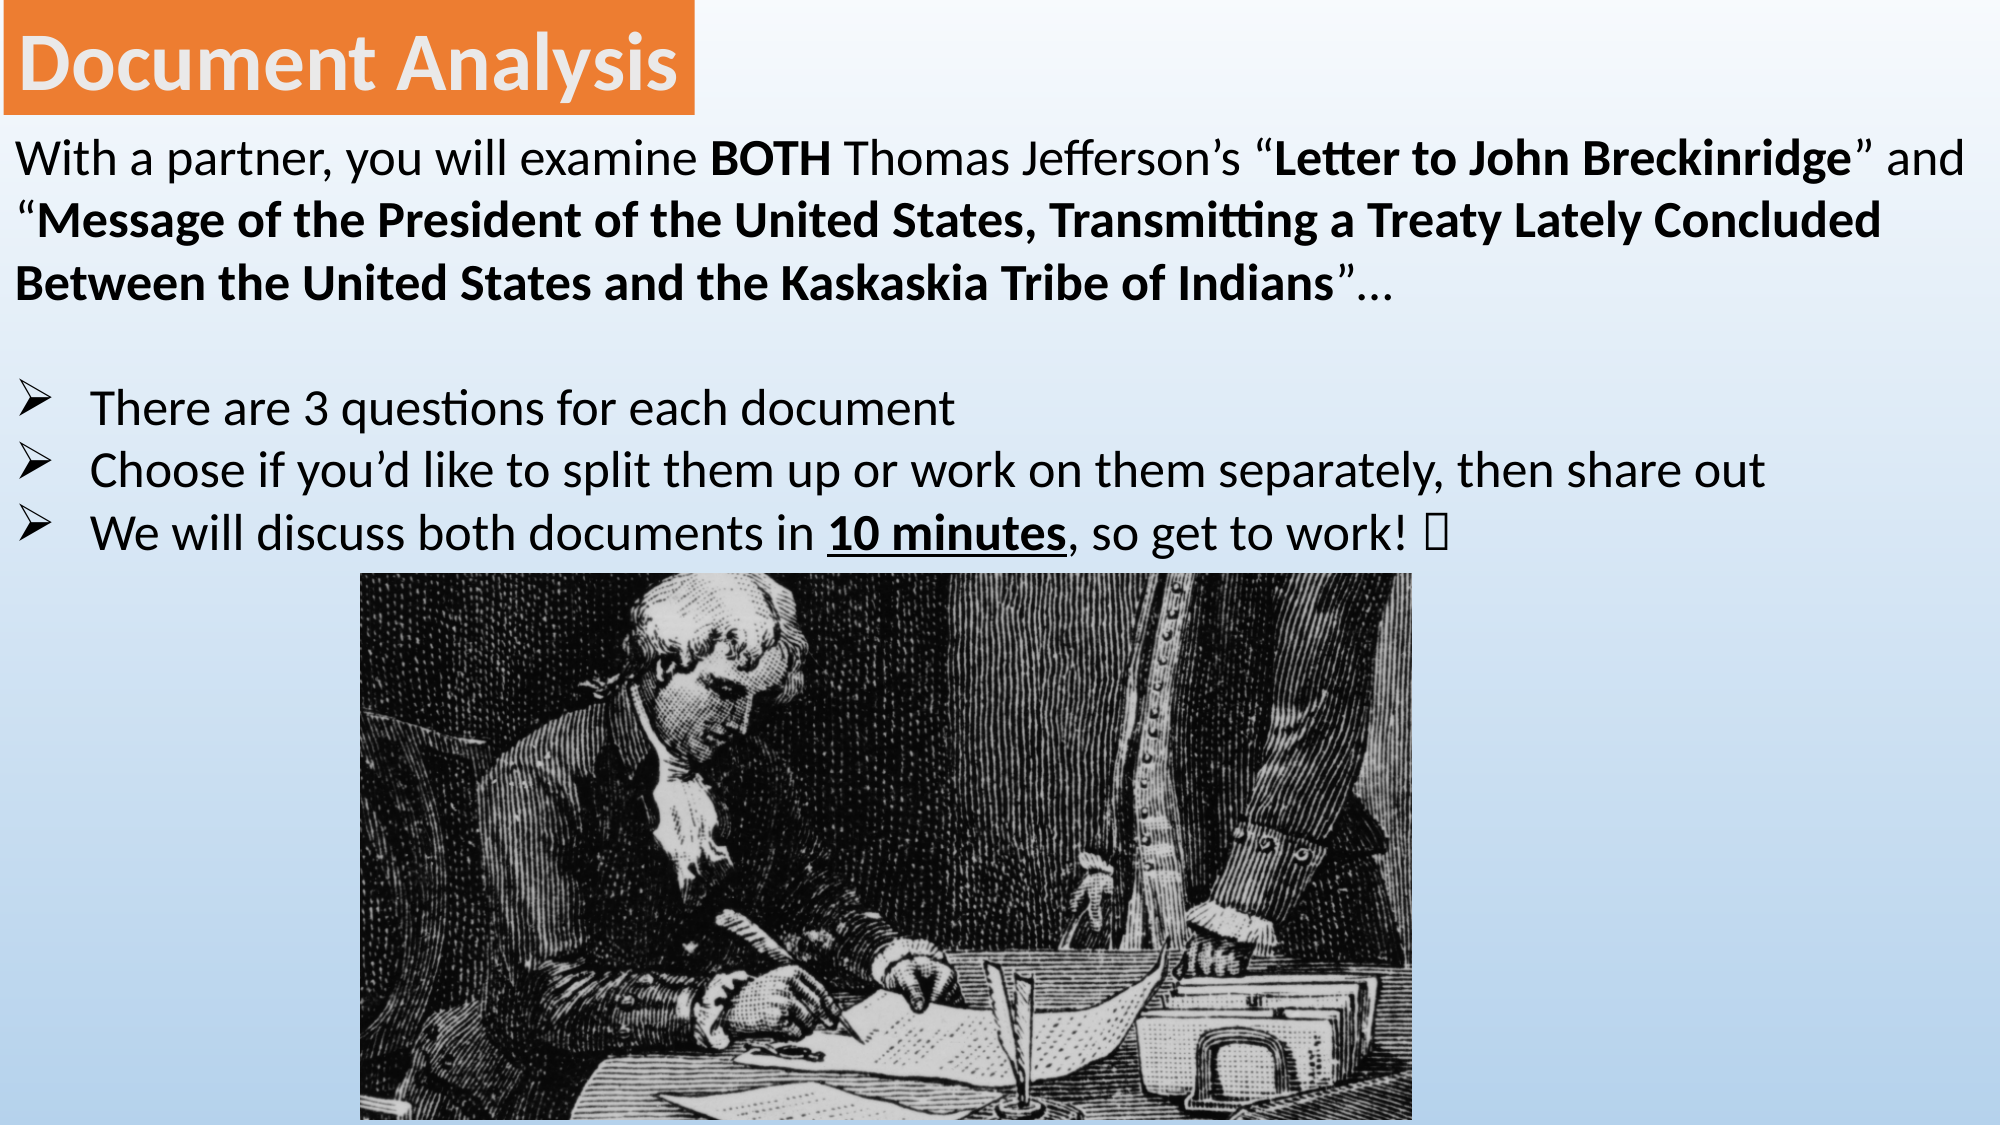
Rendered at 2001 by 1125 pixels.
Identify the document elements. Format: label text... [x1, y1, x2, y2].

text_box Document Analysis [3, 0, 695, 115]
picture [360, 573, 1412, 1120]
text_box With a partner, you will examine BOTH Thomas Jefferson’s “Letter to John Breckinridge” and “Message of the President of the United States, Transmitting a Treaty Lately Concluded Between the United States and the Kaskaskia Tribe of Indians”… There are 3 questions for each document Choose if you’d like to split them up or work on them separately, then share out We will discuss both documents in 10 minutes, so get to work!  [0, 116, 1984, 569]
